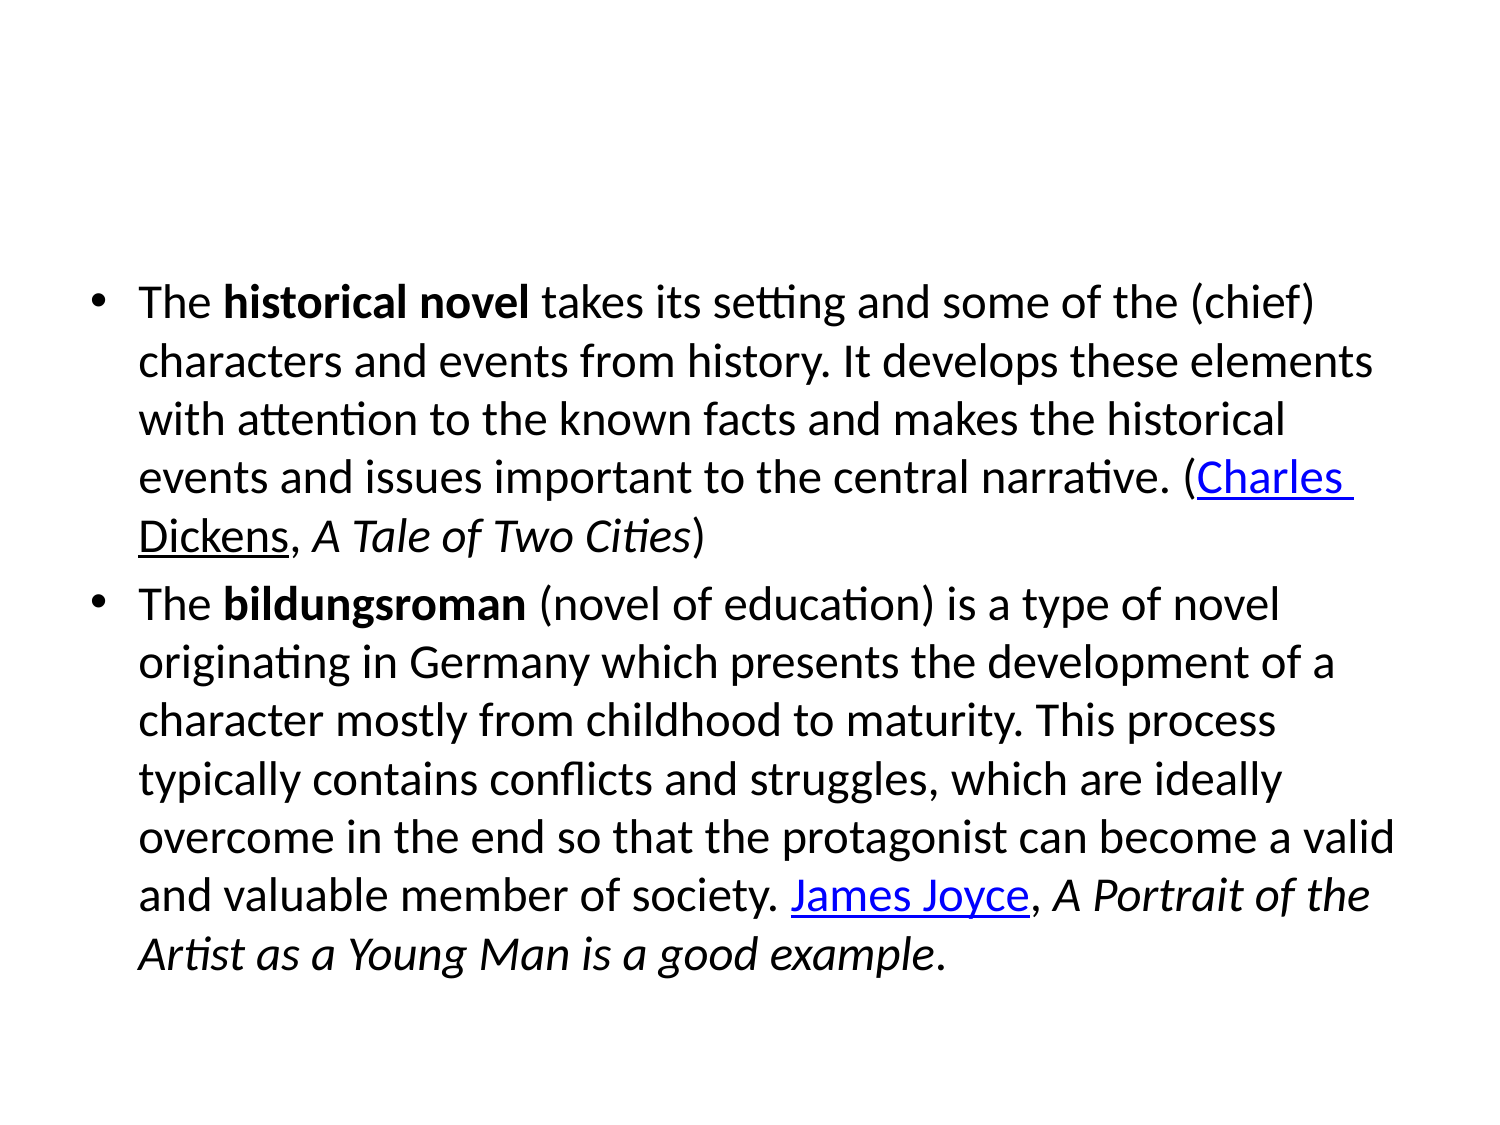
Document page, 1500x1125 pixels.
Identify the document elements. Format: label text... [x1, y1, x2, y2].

list The historical novel takes its setting and some of the (chief) characters and events from history. It develops these elements with attention to the known facts and makes the historical events and issues important to the central narrative. (Charles Dickens, A Tale of Two Cities) The bildungsroman (novel of education) is a type of novel originating in Germany which presents the development of a character mostly from childhood to maturity. This process typically contains conflicts and struggles, which are ideally overcome in the end so that the protagonist can become a valid and valuable member of society. James Joyce, A Portrait of the Artist as a Young Man is a good example. [75, 262, 1425, 1005]
